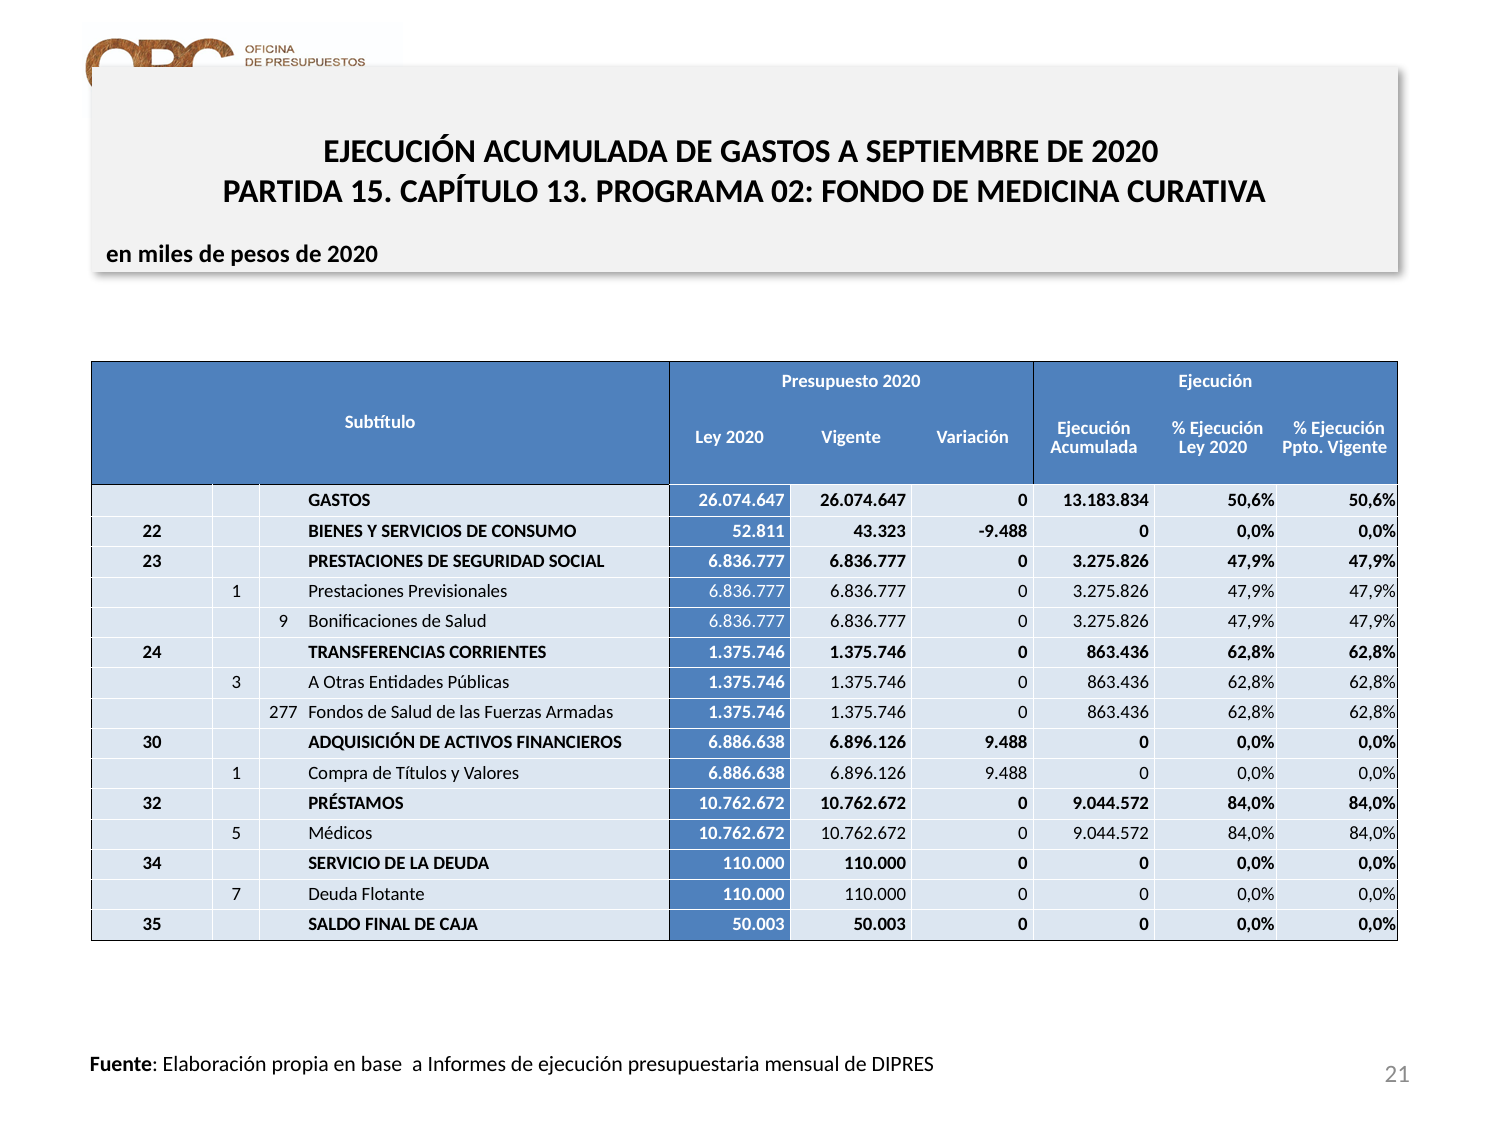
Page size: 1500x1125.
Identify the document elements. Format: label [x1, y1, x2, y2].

table_cell [260, 820, 669, 849]
table_cell [92, 485, 212, 516]
table_cell [1155, 547, 1276, 577]
table_cell [213, 910, 259, 940]
table_cell [92, 910, 212, 940]
table_cell [912, 699, 1033, 728]
table_header [92, 362, 669, 484]
table_cell [670, 668, 790, 698]
table_cell [1277, 668, 1397, 698]
table_cell [1277, 578, 1397, 607]
table_cell [1034, 578, 1154, 607]
table_cell [213, 668, 259, 698]
table_cell [1034, 608, 1154, 637]
table_cell [670, 547, 790, 577]
table_cell [1277, 850, 1397, 879]
table_cell [92, 880, 212, 909]
table_cell [791, 638, 911, 667]
table_cell [92, 789, 212, 819]
table_cell [1277, 759, 1397, 788]
table_cell [92, 608, 212, 637]
table_cell [1034, 485, 1154, 516]
table_cell [92, 699, 212, 728]
table_cell [791, 910, 911, 940]
table_cell [670, 820, 790, 849]
table_cell [912, 668, 1033, 698]
table_cell [260, 608, 669, 637]
table_cell [1155, 608, 1276, 637]
table_cell [260, 668, 669, 698]
table_cell [791, 668, 911, 698]
table_cell [791, 759, 911, 788]
table_cell [1034, 910, 1154, 940]
table_cell [92, 729, 212, 758]
table_cell [213, 517, 259, 546]
table_cell [1034, 880, 1154, 909]
table_cell [213, 638, 259, 667]
table_cell [92, 578, 212, 607]
table_cell [791, 880, 911, 909]
table_cell [92, 759, 212, 788]
table_cell [670, 699, 790, 728]
table_cell [213, 729, 259, 758]
table_cell [1277, 485, 1397, 516]
table_cell [260, 910, 669, 940]
table_cell [1155, 578, 1276, 607]
table_cell [912, 850, 1033, 879]
table_cell [92, 820, 212, 849]
table_cell [1277, 729, 1397, 758]
table_cell [1155, 668, 1276, 698]
text_box [91, 230, 1398, 284]
table_cell [670, 789, 790, 819]
table_cell [260, 547, 669, 577]
table_cell [1155, 485, 1276, 516]
table_cell [1034, 699, 1154, 728]
table_cell [260, 789, 669, 819]
table_cell [92, 547, 212, 577]
table_cell [213, 608, 259, 637]
table_cell [670, 910, 790, 940]
table_cell [260, 729, 669, 758]
table_cell [1277, 880, 1397, 909]
table_cell [213, 820, 259, 849]
table_cell [1277, 910, 1397, 940]
table_cell [791, 547, 911, 577]
table_cell [213, 578, 259, 607]
table_cell [791, 789, 911, 819]
table_cell [1034, 759, 1154, 788]
table_cell [912, 729, 1033, 758]
table_cell [912, 517, 1033, 546]
picture [82, 22, 403, 118]
table_cell [1155, 517, 1276, 546]
table_cell [791, 517, 911, 546]
table_cell [213, 789, 259, 819]
table_cell [1034, 850, 1154, 879]
table_cell [670, 729, 790, 758]
table_cell [670, 759, 790, 788]
table_cell [670, 880, 790, 909]
table_cell [92, 638, 212, 667]
table_cell [912, 789, 1033, 819]
table_cell [912, 547, 1033, 577]
table_cell [260, 638, 669, 667]
table_cell [1034, 729, 1154, 758]
table_cell [260, 850, 669, 879]
table_cell [92, 668, 212, 698]
table_cell [670, 392, 1033, 484]
table_cell [1277, 608, 1397, 637]
table_cell [92, 517, 212, 546]
table_cell [1155, 729, 1276, 758]
table_cell [670, 485, 790, 516]
table_cell [1155, 638, 1276, 667]
table_cell [213, 759, 259, 788]
table_cell [1155, 820, 1276, 849]
table_cell [1034, 820, 1154, 849]
table_cell [670, 578, 790, 607]
table_cell [213, 699, 259, 728]
table_cell [1034, 638, 1154, 667]
table_cell [791, 485, 911, 516]
table_cell [260, 517, 669, 546]
table_cell [213, 547, 259, 577]
table_cell [260, 578, 669, 607]
table_cell [912, 759, 1033, 788]
table_header [670, 362, 1033, 392]
table_cell [791, 608, 911, 637]
table_cell [791, 820, 911, 849]
table_cell [791, 850, 911, 879]
table_cell [791, 729, 911, 758]
table_cell [1277, 547, 1397, 577]
slide_number [1074, 1042, 1425, 1103]
table_cell [670, 517, 790, 546]
table_cell [912, 578, 1033, 607]
table_cell [1277, 820, 1397, 849]
table_cell [213, 880, 259, 909]
table_cell [1277, 517, 1397, 546]
table_cell [260, 699, 669, 728]
table_cell [1277, 789, 1397, 819]
table_cell [260, 880, 669, 909]
table_cell [670, 638, 790, 667]
table_cell [670, 608, 790, 637]
table_cell [791, 578, 911, 607]
table_cell [213, 485, 259, 516]
table_cell [1155, 880, 1276, 909]
table_cell [260, 759, 669, 788]
table_cell [260, 485, 669, 516]
table_cell [670, 850, 790, 879]
table_cell [1034, 517, 1154, 546]
title [92, 67, 1398, 230]
table_cell [912, 608, 1033, 637]
table_header [1034, 362, 1397, 392]
table_cell [1277, 638, 1397, 667]
table_cell [1034, 789, 1154, 819]
table_cell [1155, 850, 1276, 879]
table_cell [1155, 759, 1276, 788]
table_cell [1034, 668, 1154, 698]
table_cell [1034, 547, 1154, 577]
table_cell [1034, 392, 1397, 484]
table_cell [1277, 699, 1397, 728]
table_cell [1155, 699, 1276, 728]
table_cell [912, 910, 1033, 940]
table_cell [213, 850, 259, 879]
table_cell [912, 880, 1033, 909]
table_cell [912, 820, 1033, 849]
table_cell [791, 699, 911, 728]
table_cell [912, 485, 1033, 516]
table_cell [92, 850, 212, 879]
table_cell [1155, 789, 1276, 819]
table_cell [1155, 910, 1276, 940]
table_cell [912, 638, 1033, 667]
